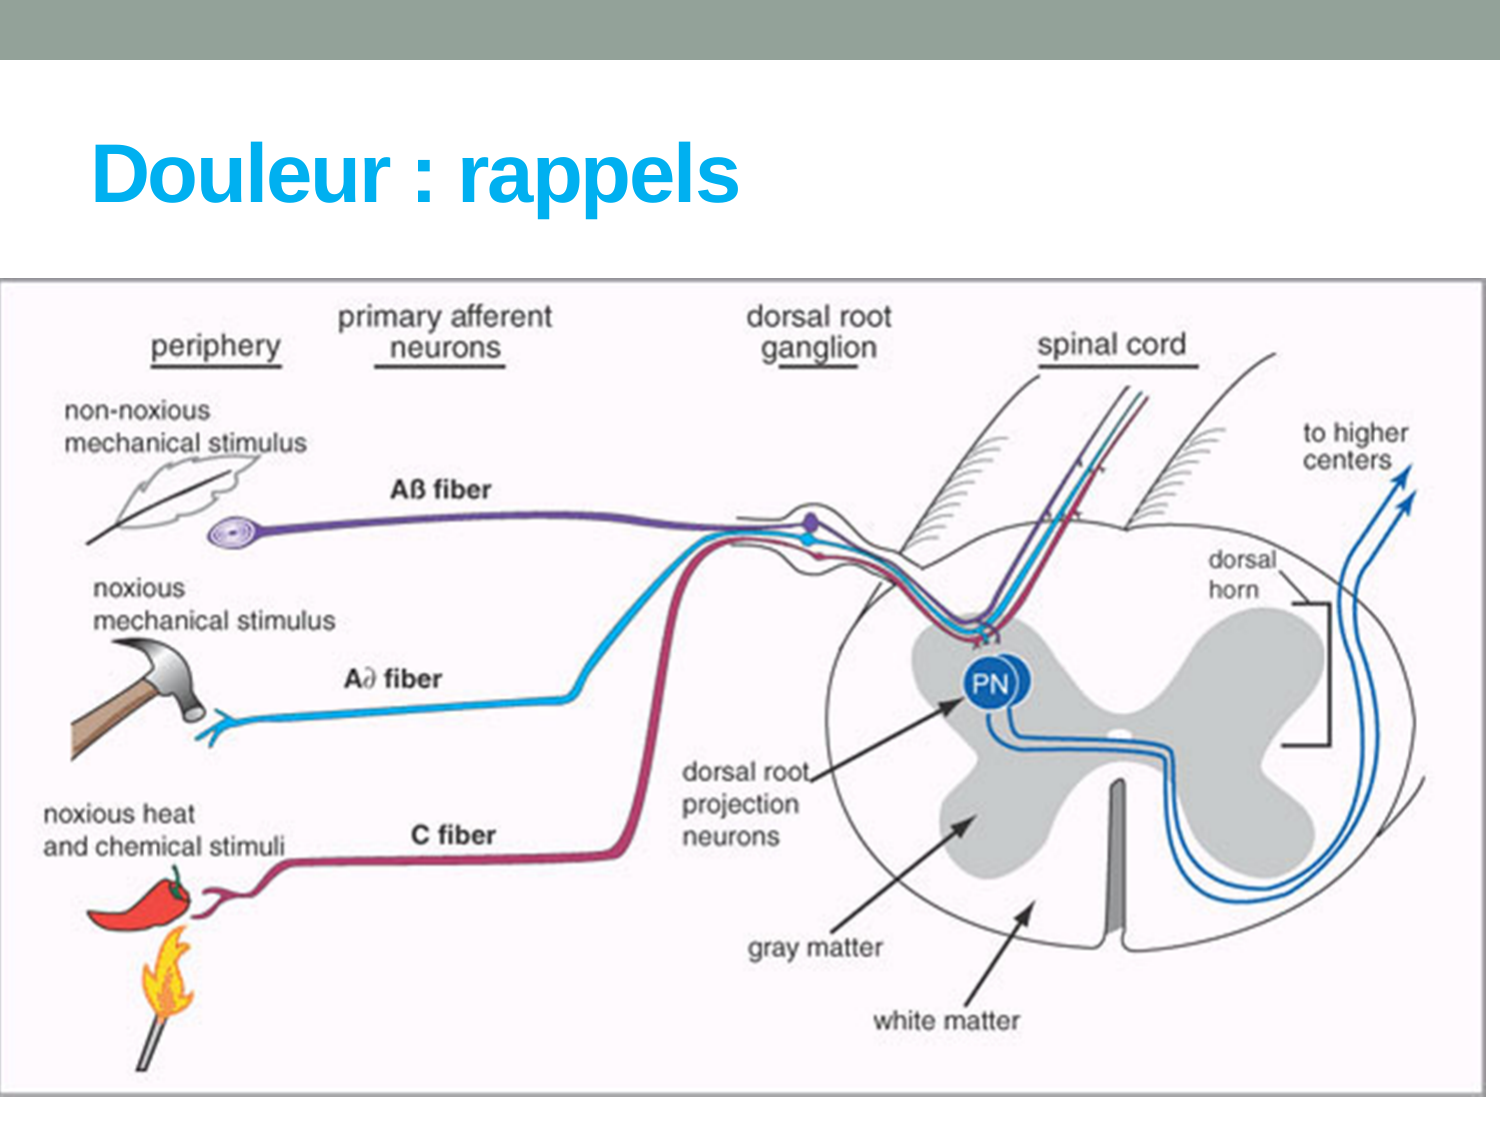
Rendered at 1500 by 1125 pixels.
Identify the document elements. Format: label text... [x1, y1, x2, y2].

picture [0, 278, 1486, 1097]
title Douleur : rappels [75, 87, 1425, 250]
